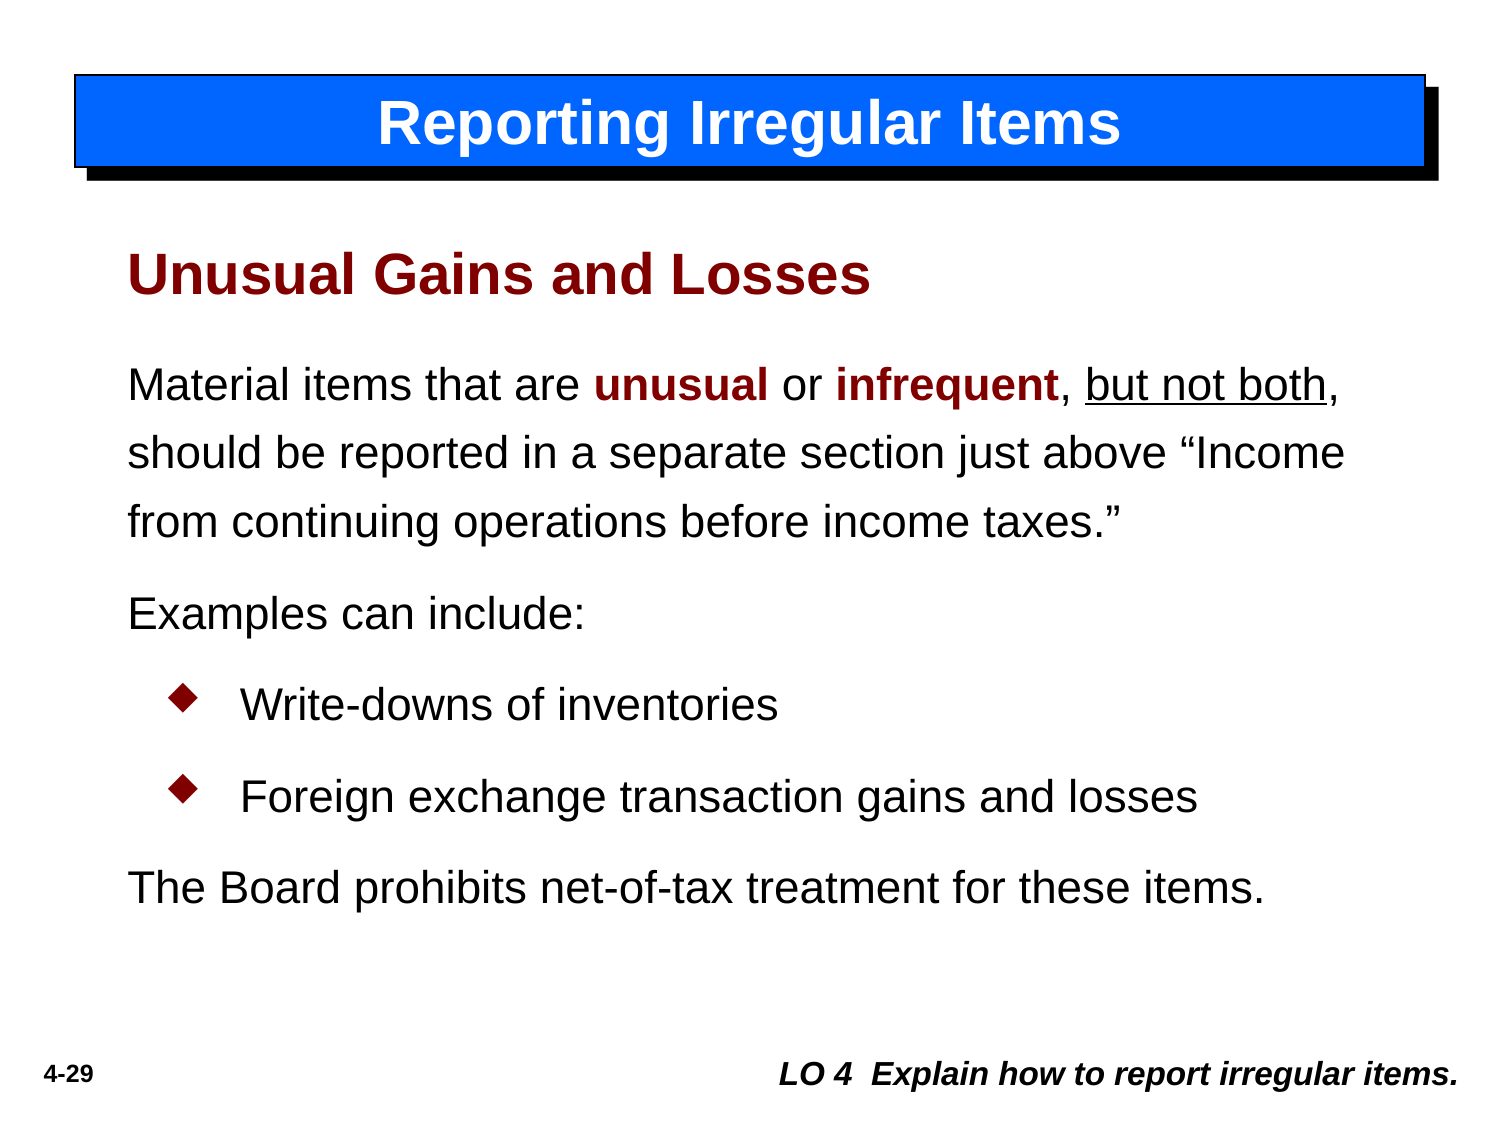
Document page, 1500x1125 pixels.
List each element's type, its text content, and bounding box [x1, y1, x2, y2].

title Reporting Irregular Items [74, 74, 1426, 168]
text_box Unusual Gains and Losses [112, 224, 1250, 314]
text_box LO 4 Explain how to report irregular items. [274, 1044, 1475, 1100]
text_box Material items that are unusual or infrequent, but not both, should be reported in a separate section just above “Income from continuing operations before income taxes.” Examples can include: Write-downs of inventories Foreign exchange transaction gains and losses The Board prohibits net-of-tax treatment for these items. [112, 333, 1463, 921]
